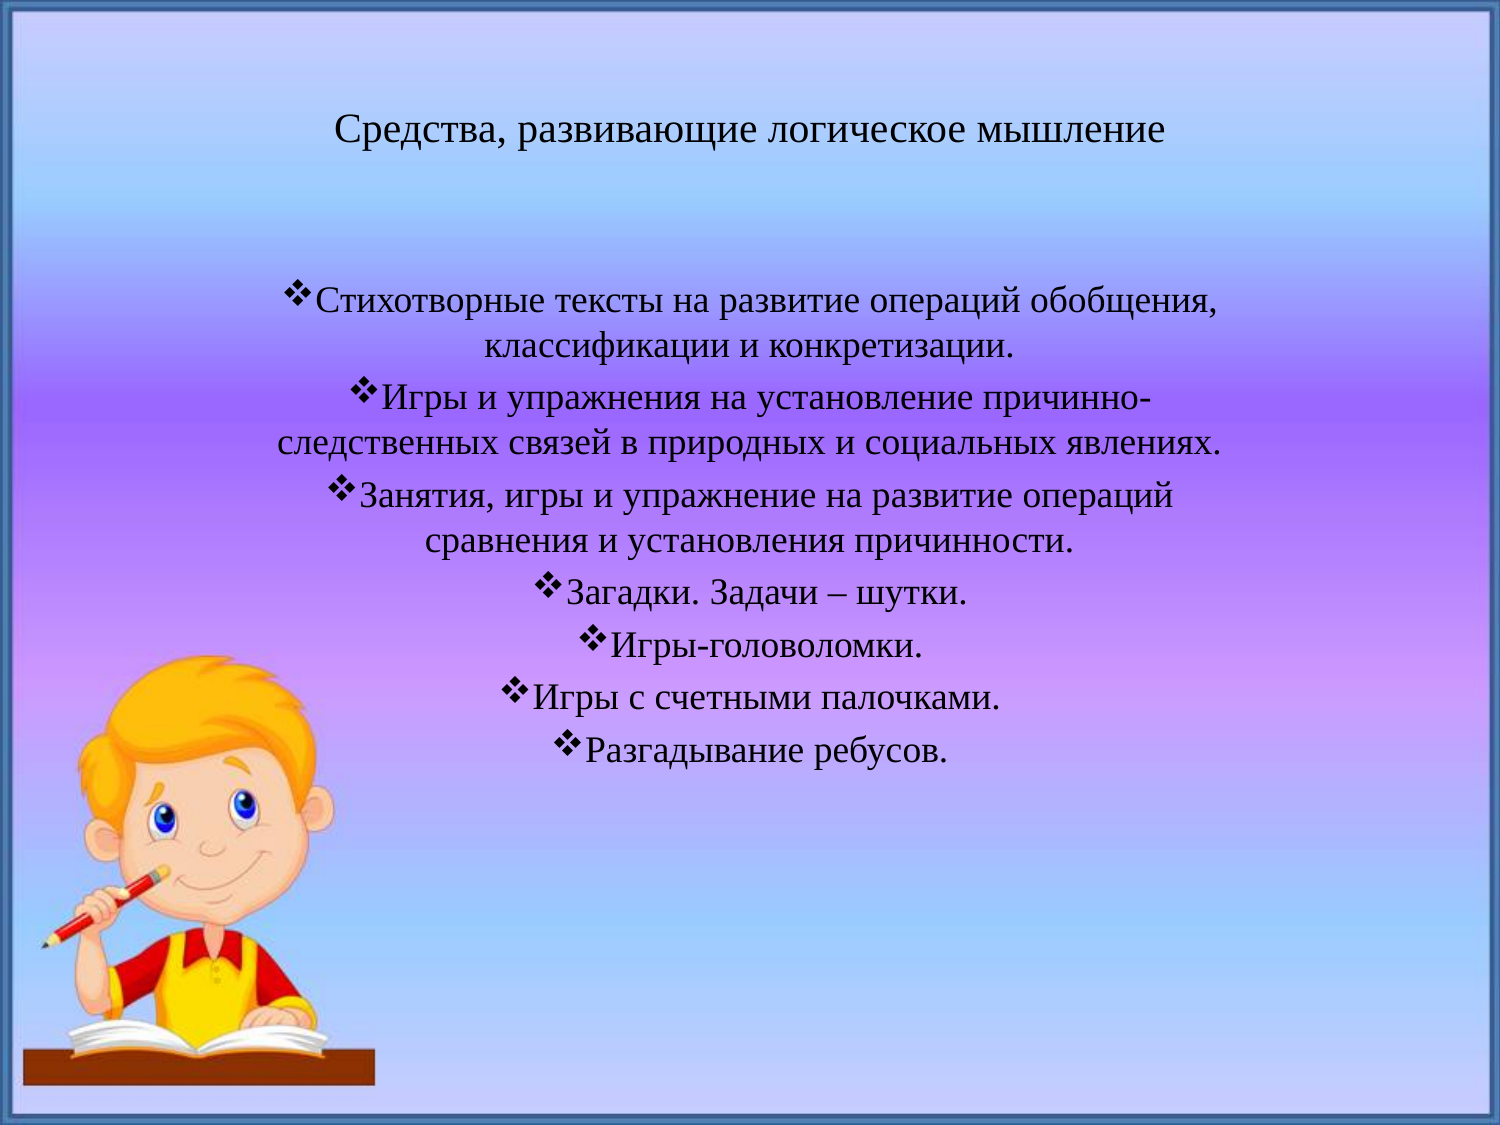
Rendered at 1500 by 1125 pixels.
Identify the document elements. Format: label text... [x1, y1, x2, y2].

title Средства, развивающие логическое мышление [112, 19, 1388, 232]
picture [0, 0, 1500, 1125]
subtitle Стихотворные тексты на развитие операций обобщения, классификации и конкретизации. Игры и упражнения на установление причинно-следственных связей в природных и социальных явлениях. Занятия, игры и упражнение на развитие операций сравнения и установления причинности. Загадки. Задачи – шутки. Игры-головоломки. Игры с счетными палочками. Разгадывание ребусов. [225, 267, 1275, 925]
